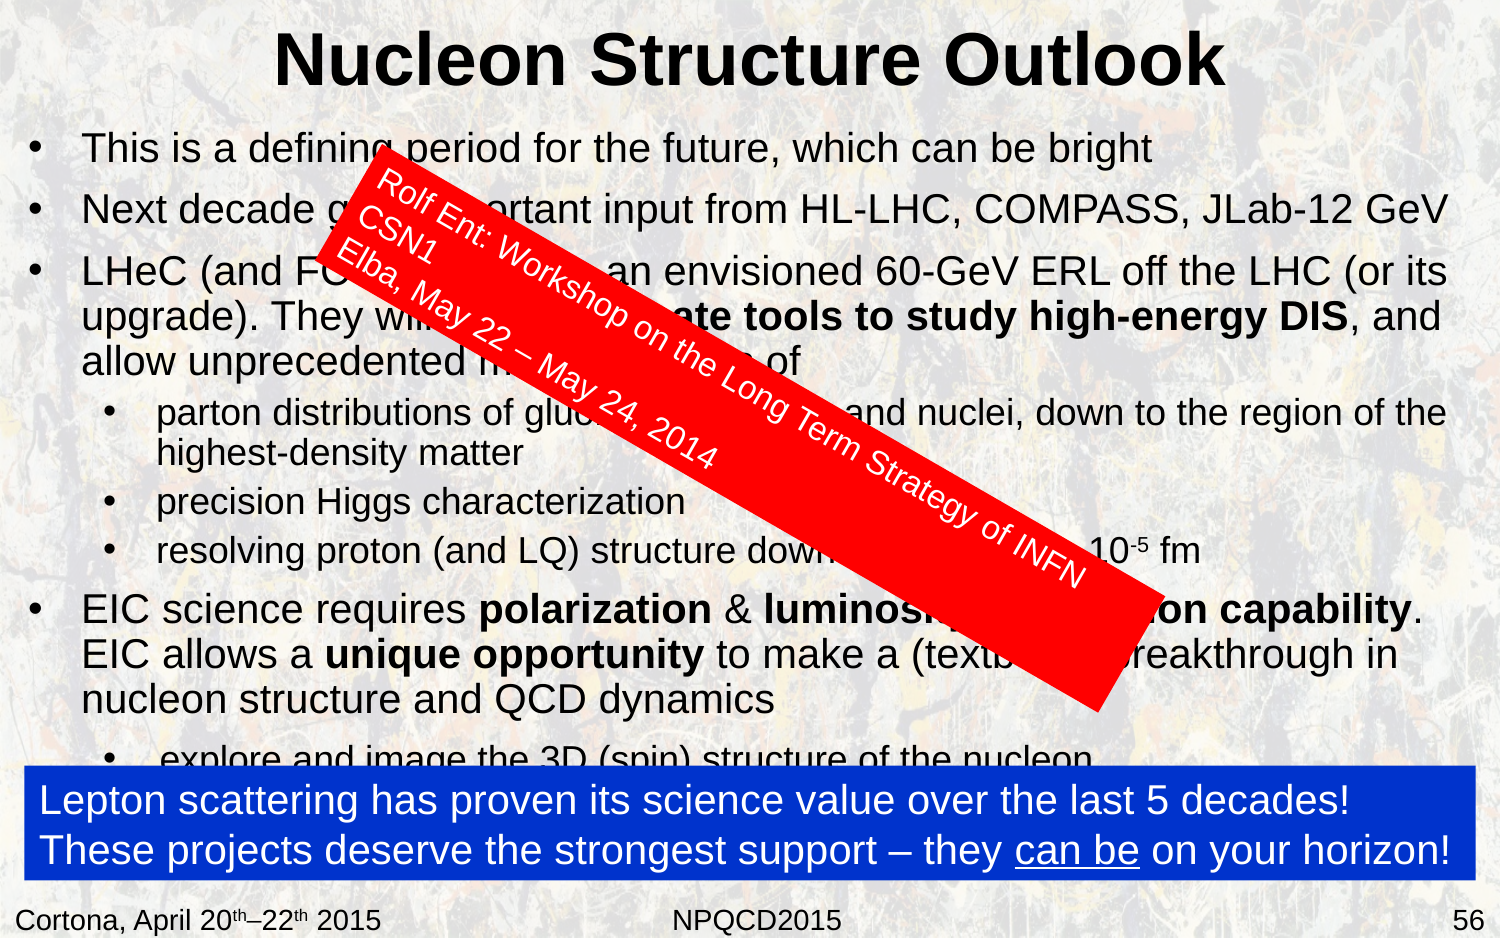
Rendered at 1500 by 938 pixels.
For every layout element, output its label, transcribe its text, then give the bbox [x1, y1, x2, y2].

text_box [37, 692, 1500, 933]
text_box Rolf Ent: Workshop on the Long Term Strategy of INFN CSN1 Elba, May 22 – May 24, 2014 [314, 144, 1166, 713]
text_box Lepton scattering has proven its science value over the last 5 decades! These projects deserve the strongest support – they can be on your horizon! [24, 765, 1476, 881]
text_box This is a defining period for the future, which can be bright Next decade gets important input from HL-LHC, COMPASS, JLab-12 GeV LHeC (and FCC-he) utilizes an envisioned 60-GeV ERL off the LHC (or its upgrade). They will be the ultimate tools to study high-energy DIS, and allow unprecedented measurements of parton distributions of gluons in nucleons and nuclei, down to the region of the highest-density matter precision Higgs characterization resolving proton (and LQ) structure down to a few times 10-5 fm EIC science requires polarization & luminosity & detection capability. EIC allows a unique opportunity to make a (textbook) breakthrough in nucleon structure and QCD dynamics explore and image the 3D (spin) structure of the nucleon discover the role of gluons in structure and dynamics understand the emergence of hadrons from color charge [13, 112, 1492, 880]
text_box Nucleon Structure Outlook [0, 3, 1500, 109]
